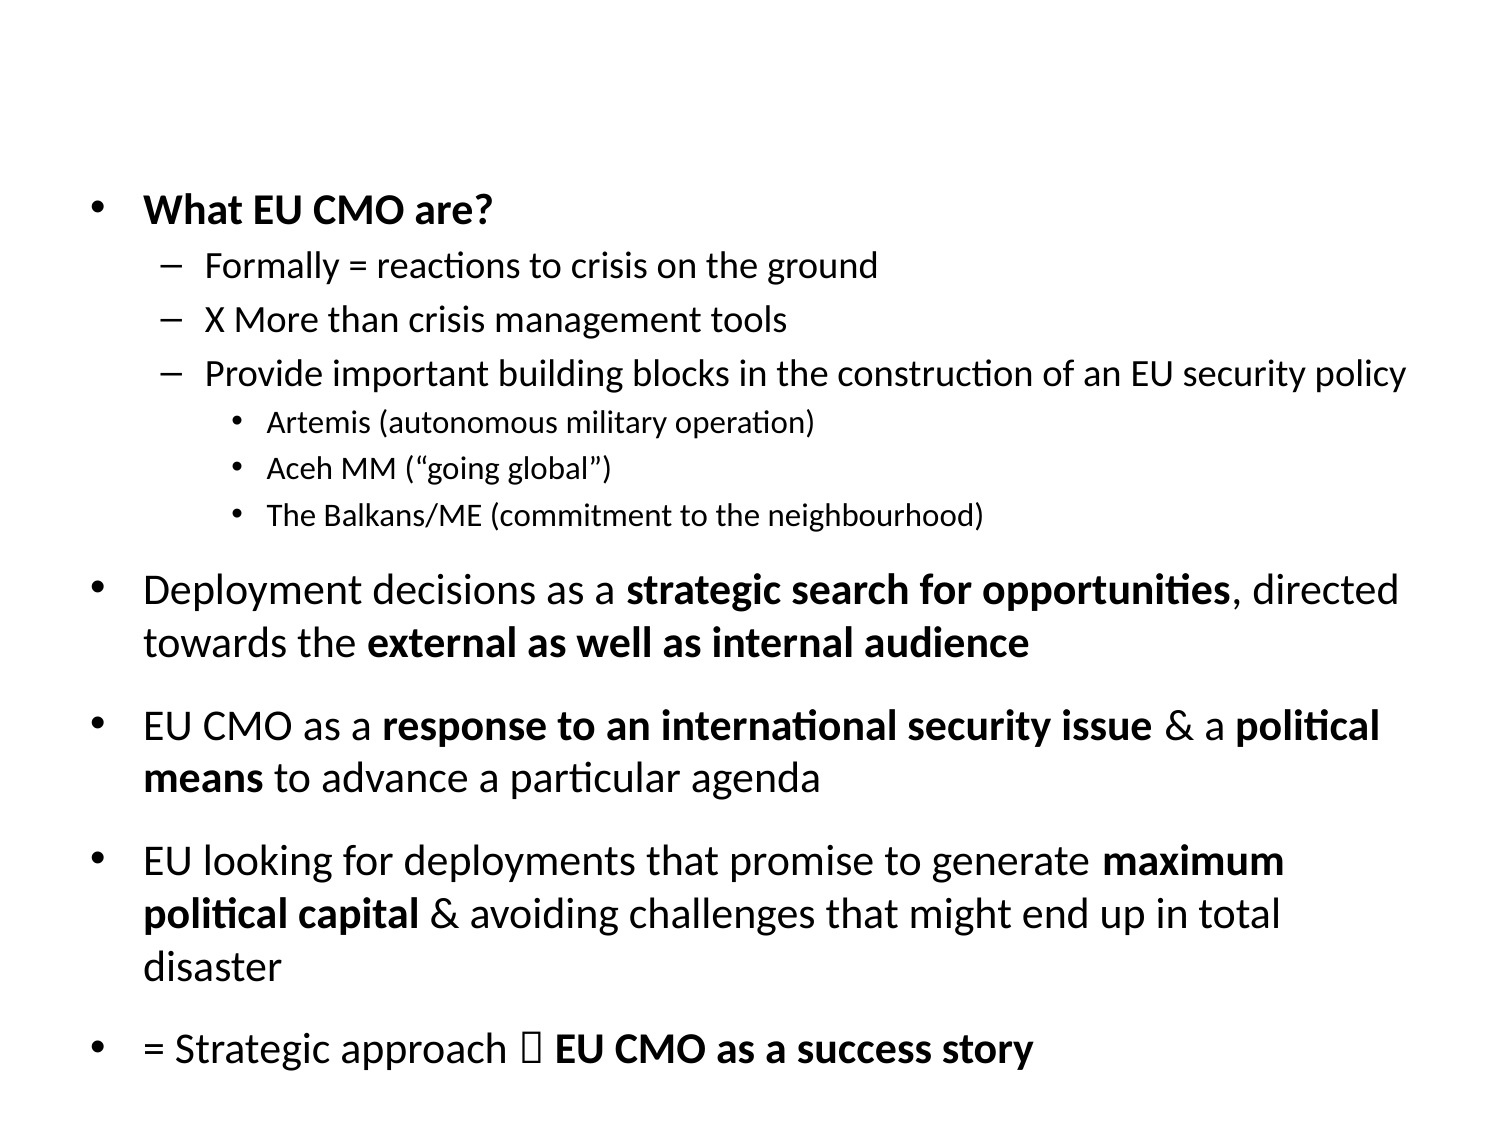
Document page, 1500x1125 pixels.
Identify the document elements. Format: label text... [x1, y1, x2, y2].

list What EU CMO are? Formally = reactions to crisis on the ground X More than crisis management tools Provide important building blocks in the construction of an EU security policy Artemis (autonomous military operation) Aceh MM (“going global”) The Balkans/ME (commitment to the neighbourhood) Deployment decisions as a strategic search for opportunities, directed towards the external as well as internal audience EU CMO as a response to an international security issue & a political means to advance a particular agenda EU looking for deployments that promise to generate maximum political capital & avoiding challenges that might end up in total disaster = Strategic approach  EU CMO as a success story [75, 172, 1425, 1094]
